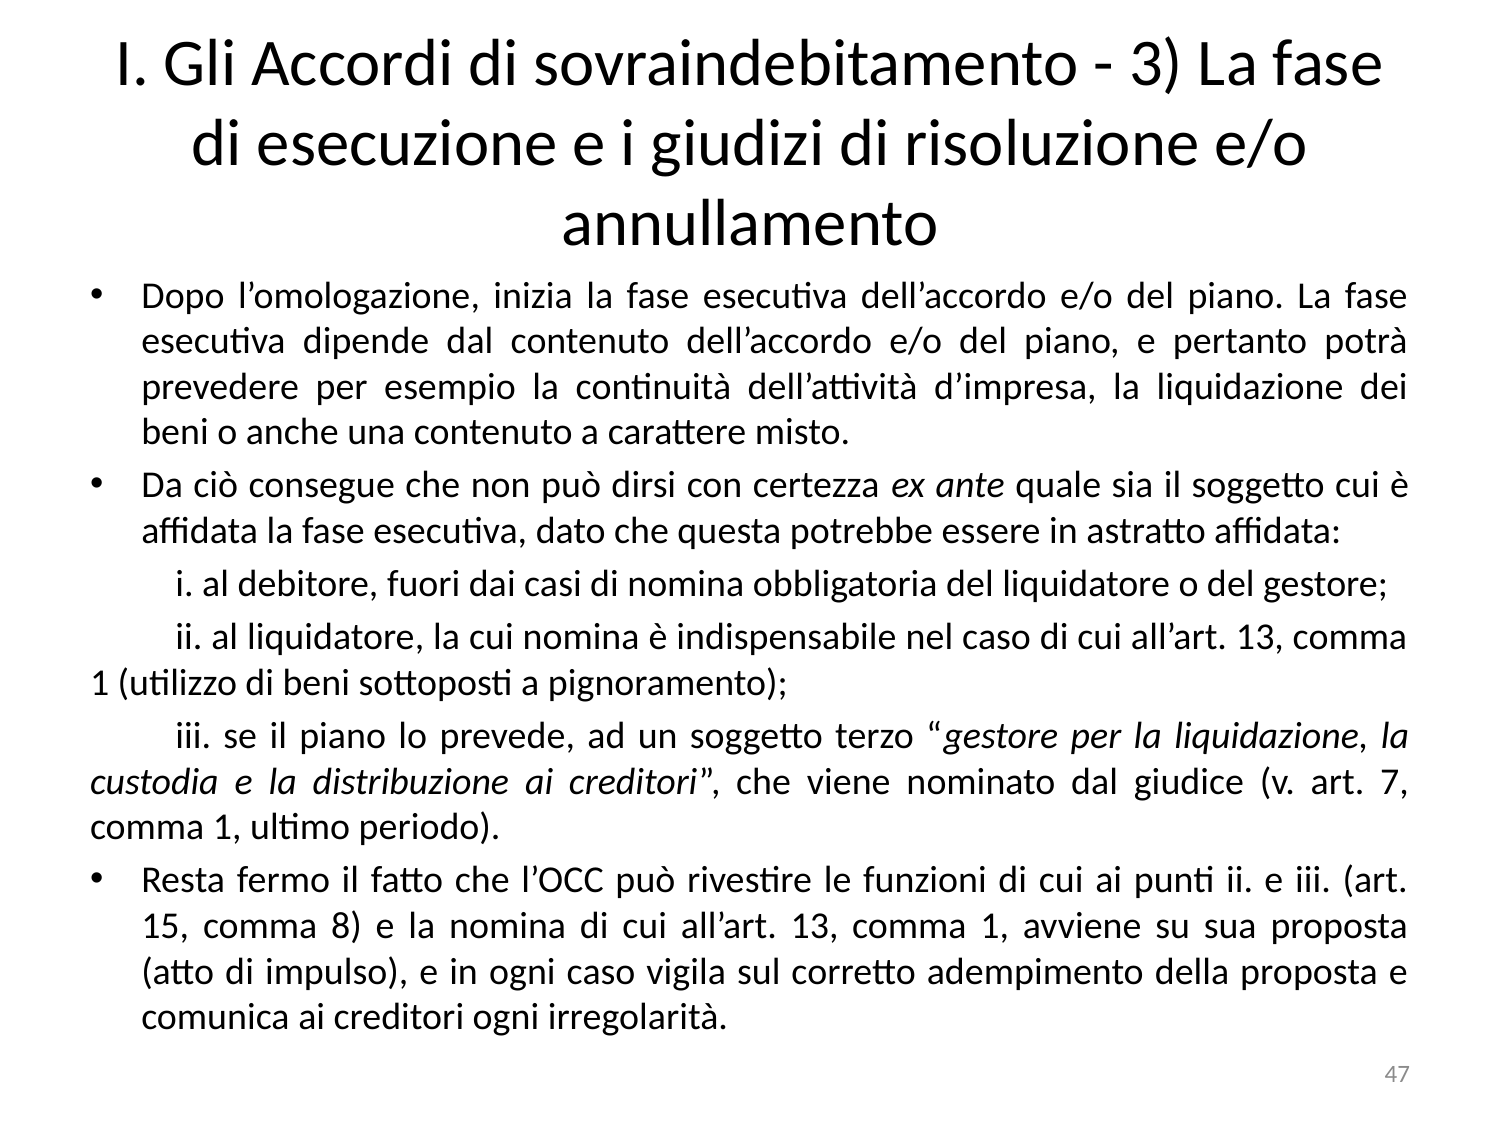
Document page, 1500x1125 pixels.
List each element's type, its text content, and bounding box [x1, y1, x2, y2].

slide_number 47 [1074, 1042, 1425, 1103]
title I. Gli Accordi di sovraindebitamento - 3) La fase di esecuzione e i giudizi di risoluzione e/o annullamento [75, 45, 1425, 233]
list Dopo l’omologazione, inizia la fase esecutiva dell’accordo e/o del piano. La fase esecutiva dipende dal contenuto dell’accordo e/o del piano, e pertanto potrà prevedere per esempio la continuità dell’attività d’impresa, la liquidazione dei beni o anche una contenuto a carattere misto. Da ciò consegue che non può dirsi con certezza ex ante quale sia il soggetto cui è affidata la fase esecutiva, dato che questa potrebbe essere in astratto affidata: i. al debitore, fuori dai casi di nomina obbligatoria del liquidatore o del gestore; ii. al liquidatore, la cui nomina è indispensabile nel caso di cui all’art. 13, comma 1 (utilizzo di beni sottoposti a pignoramento); iii. se il piano lo prevede, ad un soggetto terzo “gestore per la liquidazione, la custodia e la distribuzione ai creditori”, che viene nominato dal giudice (v. art. 7, comma 1, ultimo periodo). Resta fermo il fatto che l’OCC può rivestire le funzioni di cui ai punti ii. e iii. (art. 15, comma 8) e la nomina di cui all’art. 13, comma 1, avviene su sua proposta (atto di impulso), e in ogni caso vigila sul corretto adempimento della proposta e comunica ai creditori ogni irregolarità. [75, 262, 1425, 1094]
